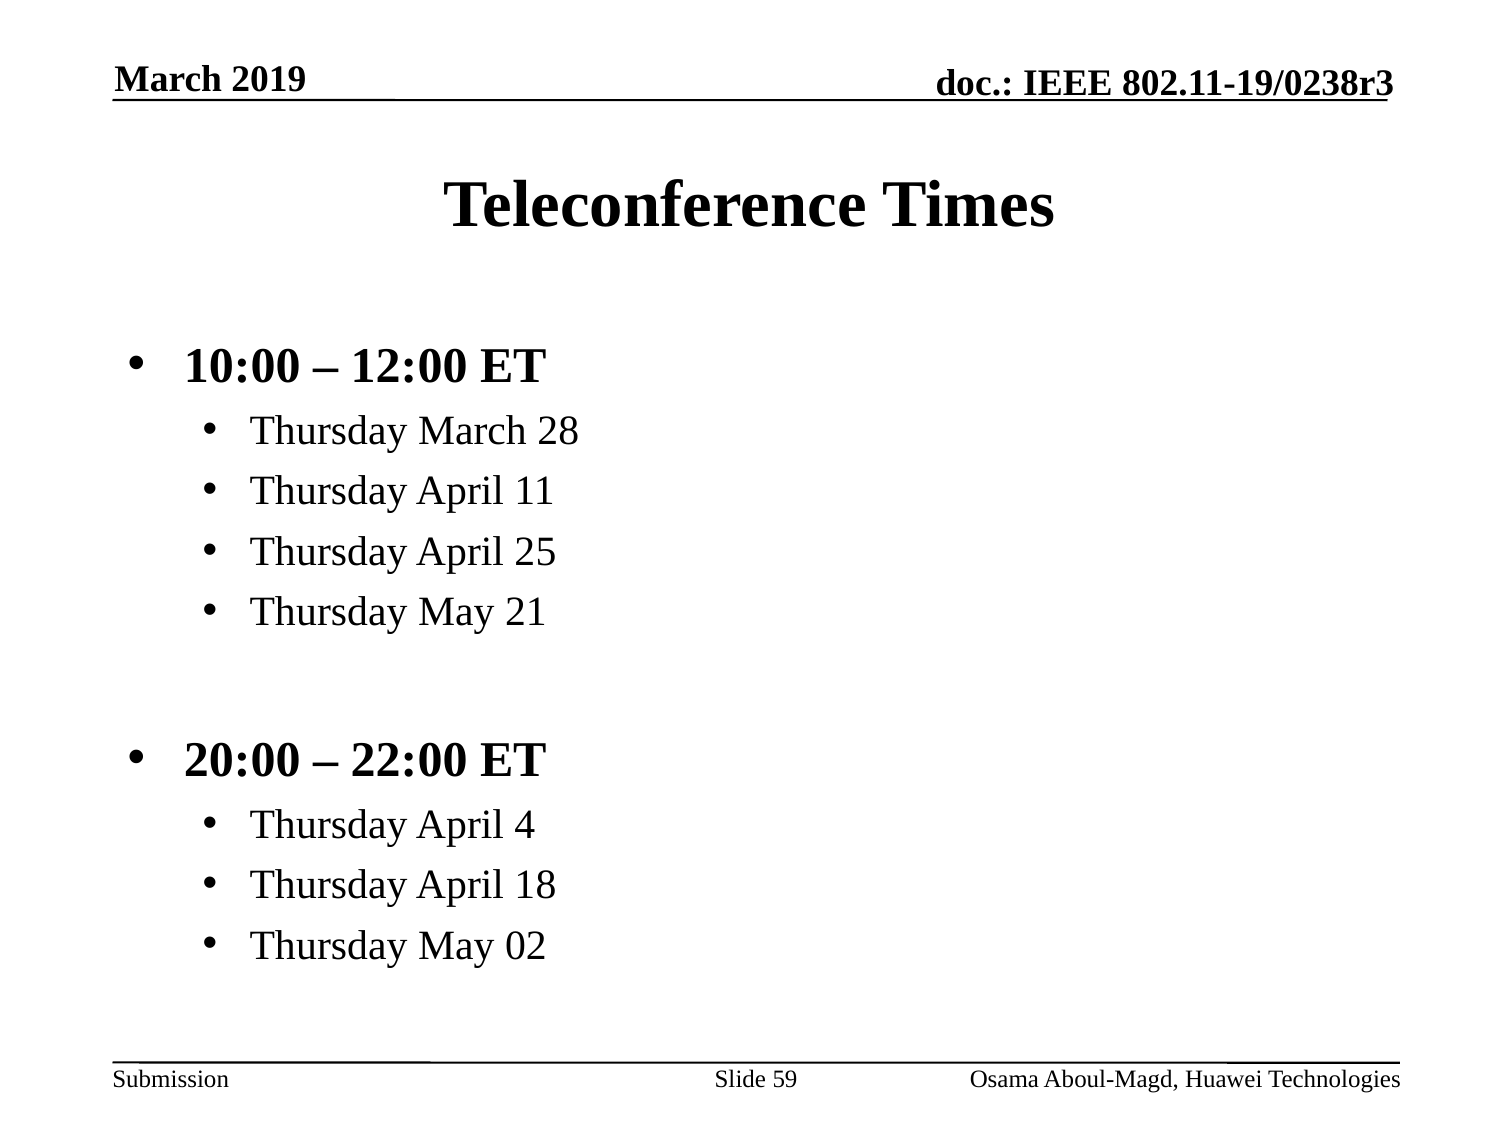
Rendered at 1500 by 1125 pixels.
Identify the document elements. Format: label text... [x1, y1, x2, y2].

slide_number Slide 59 [712, 1061, 800, 1123]
title Teleconference Times [112, 112, 1388, 288]
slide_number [114, 54, 423, 100]
list 10:00 – 12:00 ET Thursday March 28 Thursday April 11 Thursday April 25 Thursday May 21 20:00 – 22:00 ET Thursday April 4 Thursday April 18 Thursday May 02 [112, 324, 1388, 1000]
footer Osama Aboul-Magd, Huawei Technologies [878, 1061, 1402, 1093]
